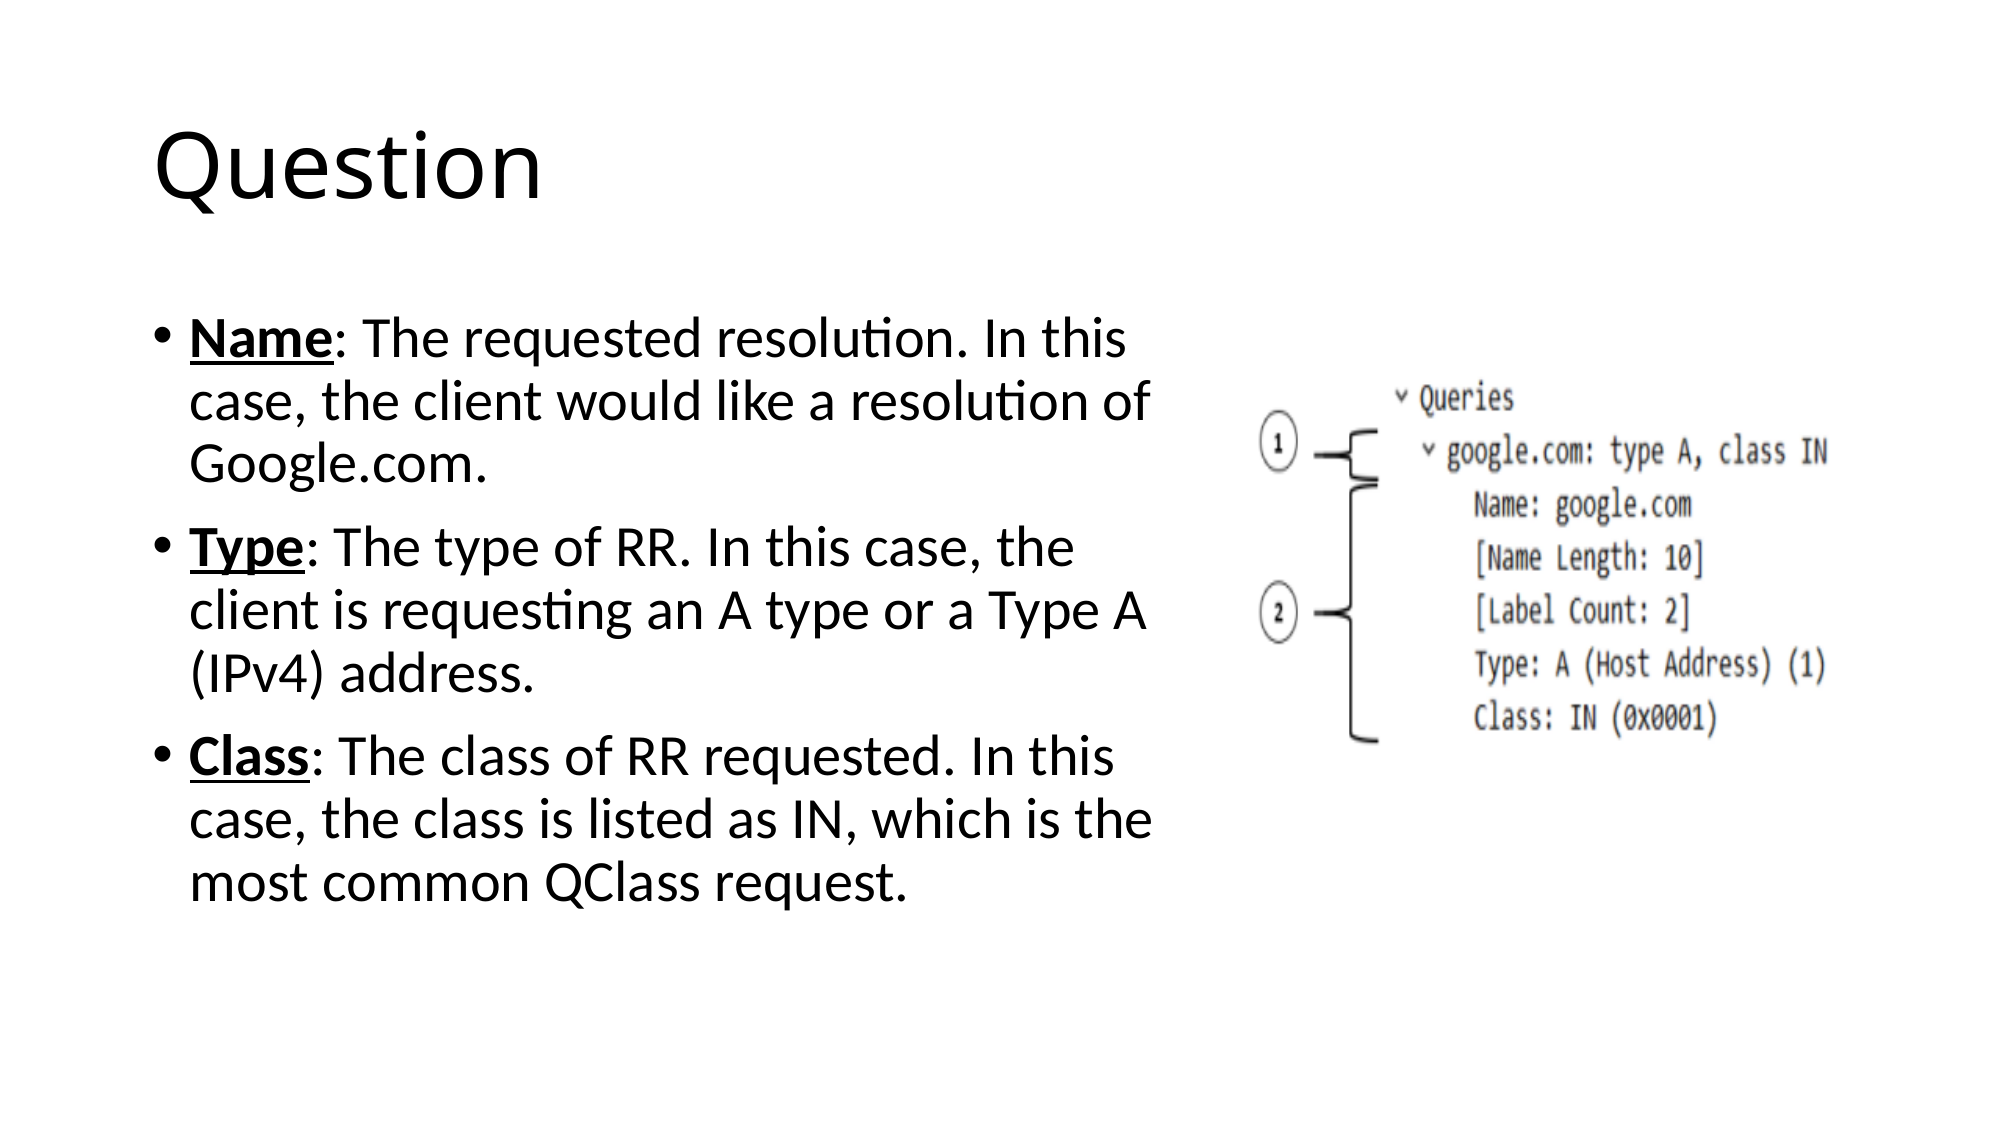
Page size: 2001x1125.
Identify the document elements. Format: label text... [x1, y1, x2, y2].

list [1226, 335, 1894, 790]
title Question [137, 59, 1863, 278]
list Name: The requested resolution. In this case, the client would like a resolution of Google.com. Type: The type of RR. In this case, the client is requesting an A type or a Type A (IPv4) address. Class: The class of RR requested. In this case, the class is listed as IN, which is the most common QClass request. [137, 299, 1177, 1014]
